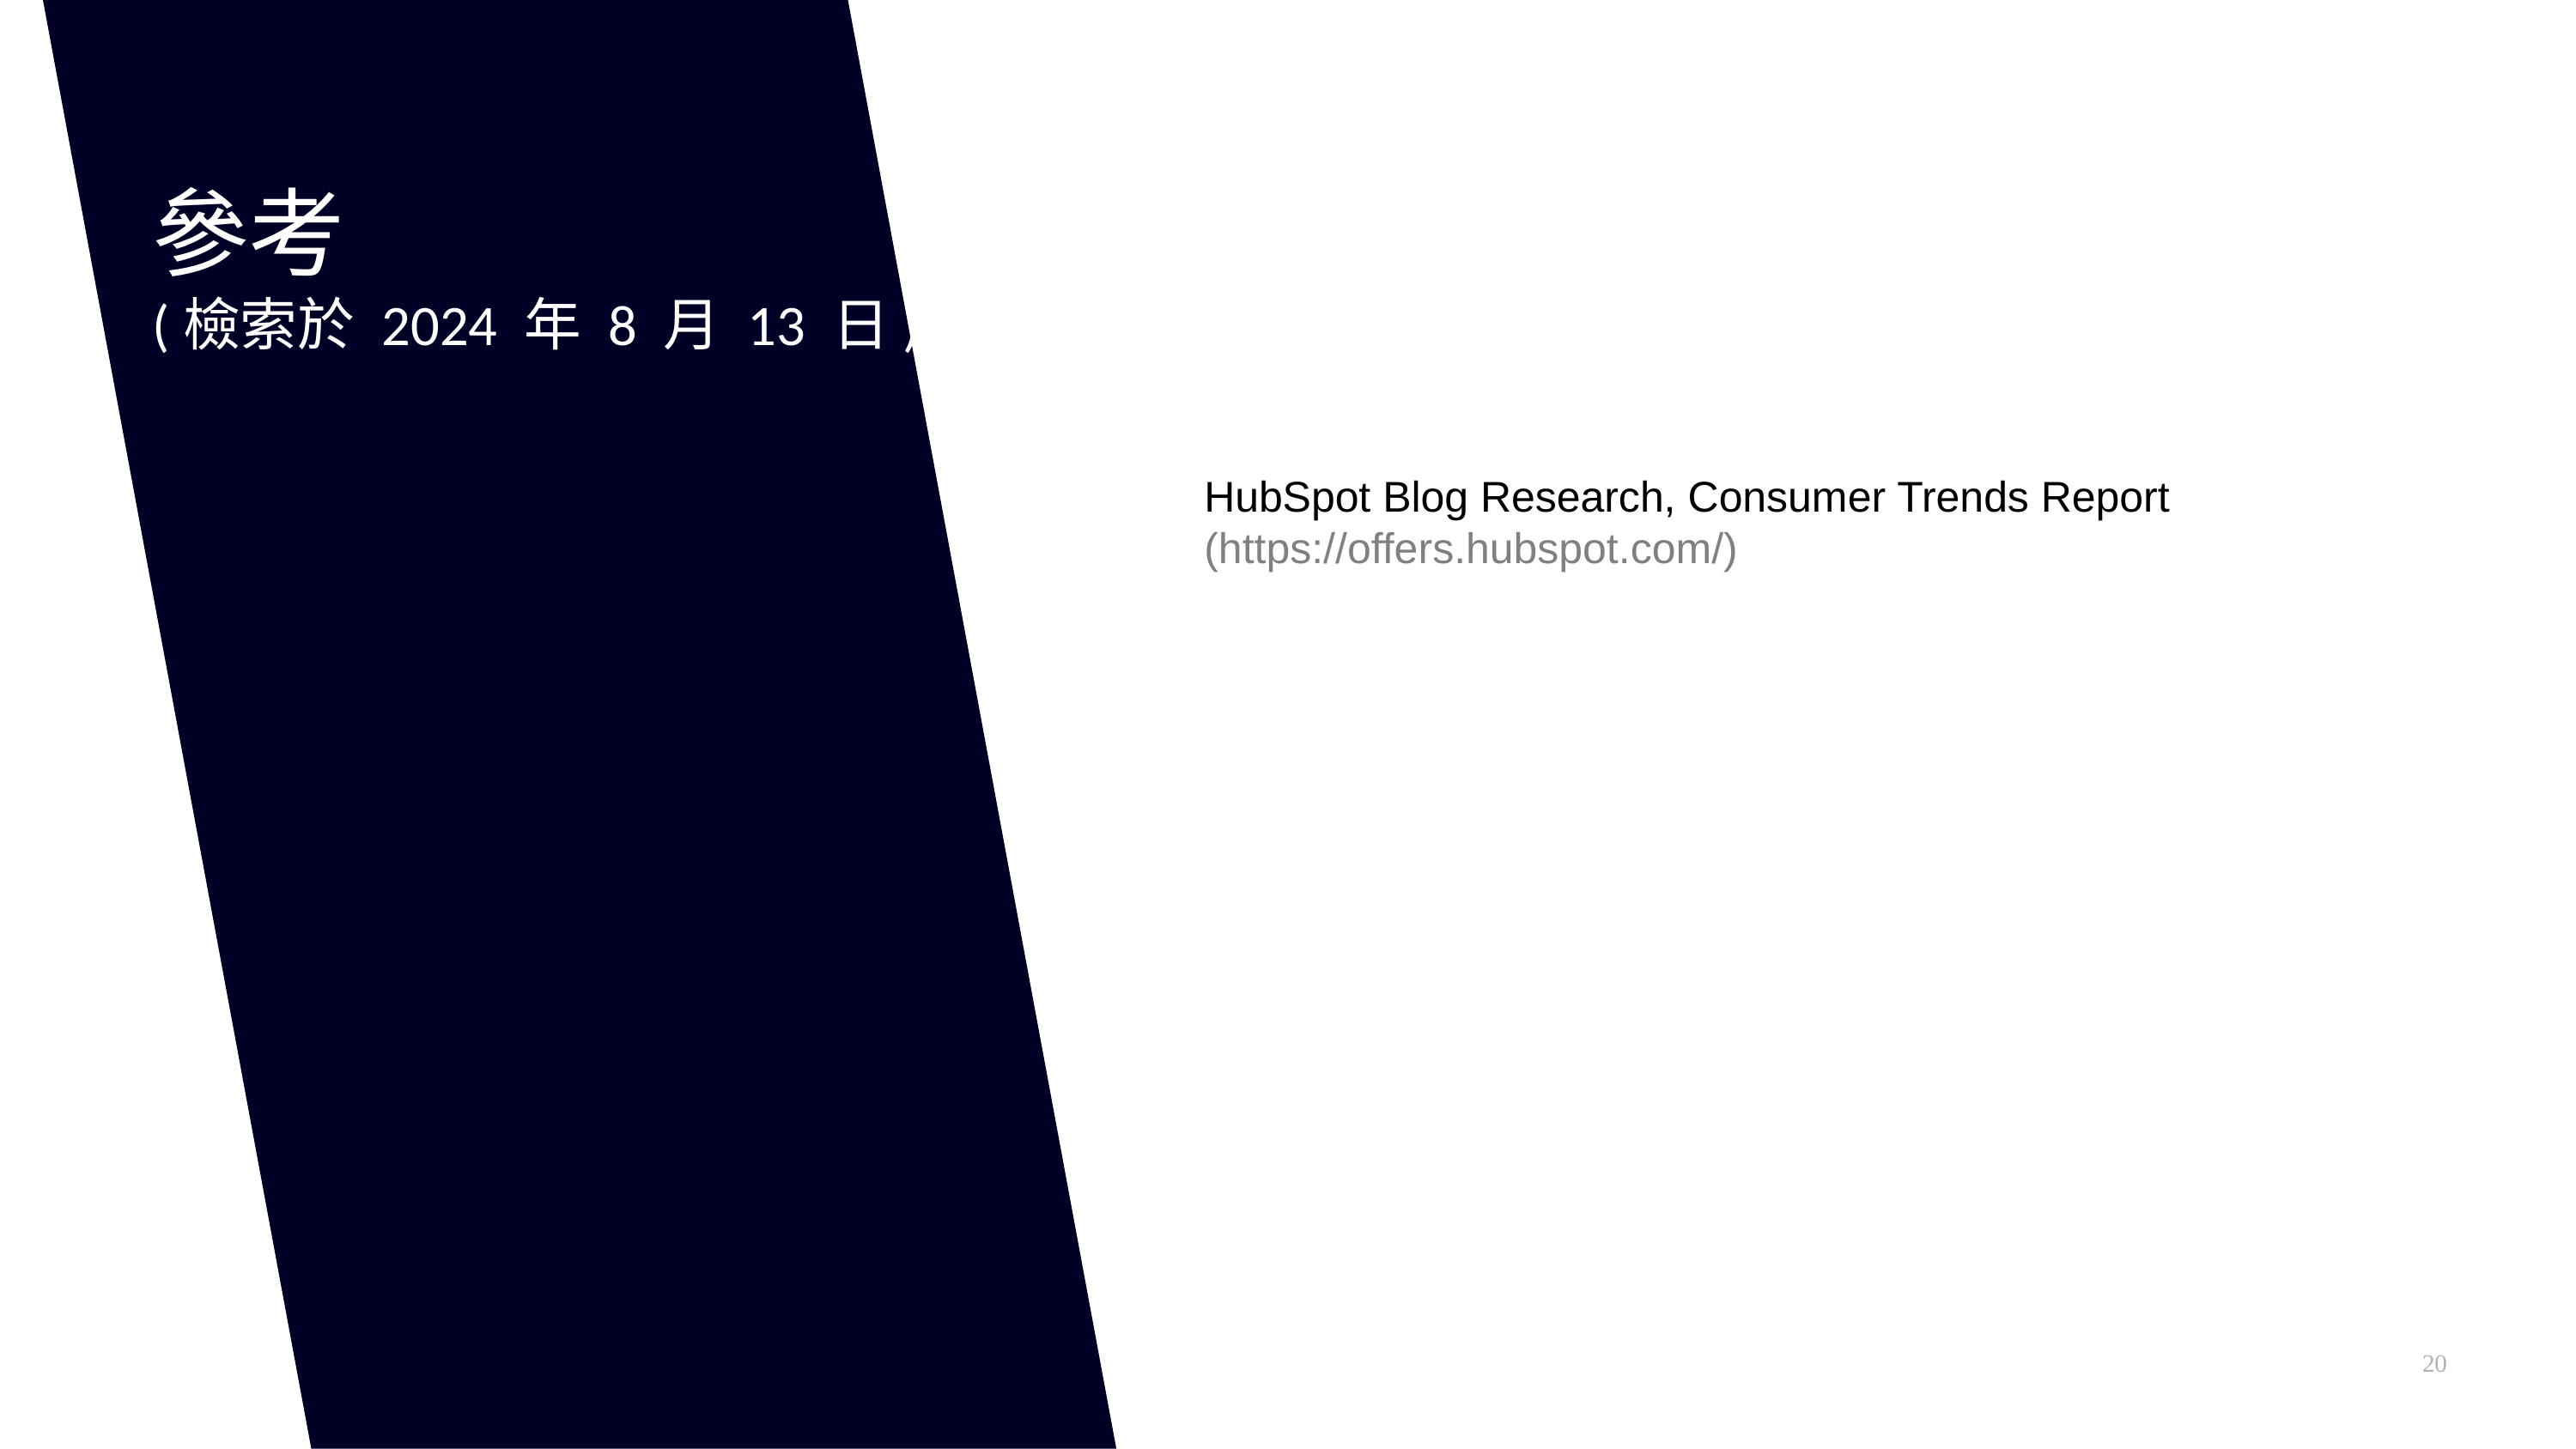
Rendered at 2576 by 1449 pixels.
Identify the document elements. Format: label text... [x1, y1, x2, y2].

text_box HubSpot Blog Research, Consumer Trends Report (https://offers.hubspot.com/) [1191, 462, 2222, 579]
slide_number 20 [1855, 1347, 2447, 1420]
text_box 參考 (檢索於 2024 年 8 月 13 日) [139, 166, 1428, 364]
text_box [40, 0, 1119, 1449]
